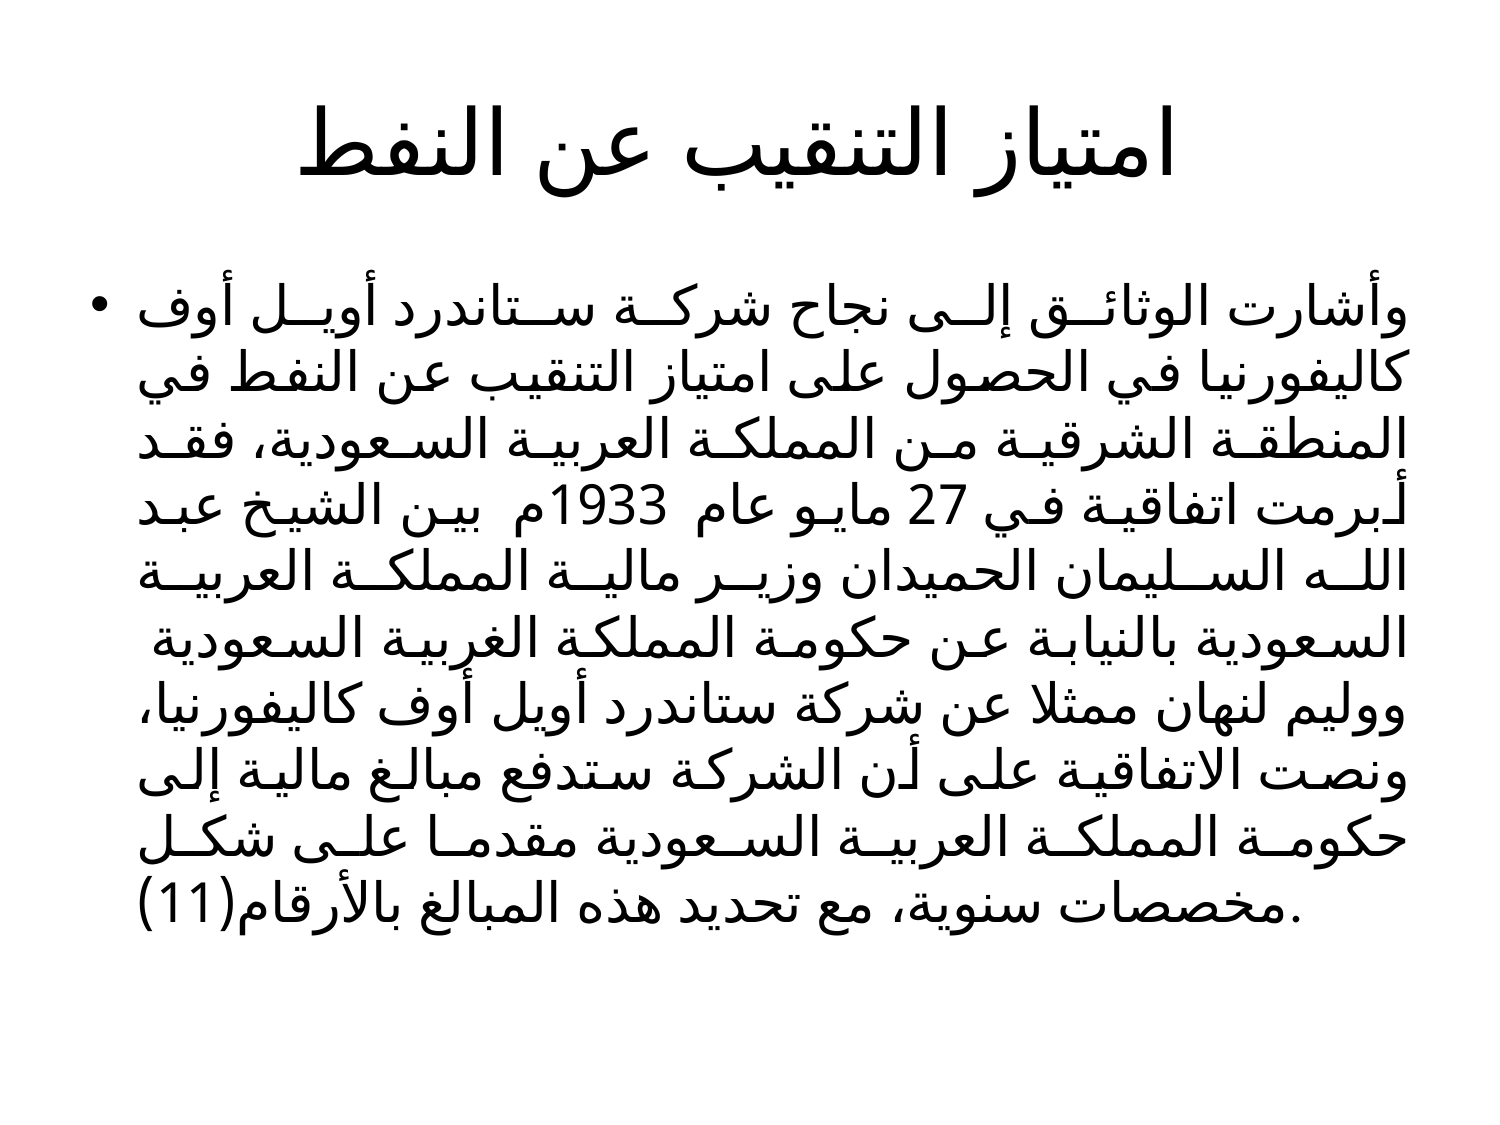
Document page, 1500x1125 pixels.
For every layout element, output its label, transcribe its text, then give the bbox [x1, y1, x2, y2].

title امتياز التنقيب عن النفط [75, 45, 1425, 233]
list وأشارت الوثائق إلى نجاح شركة ستاندرد أويل أوف كاليفورنيا في الحصول على امتياز التنقيب عن النفط في المنطقة الشرقية من المملكة العربية السعودية، فقد أبرمت اتفاقية في 27 مايو عام 1933م بين الشيخ عبد الله السليمان الحميدان وزير مالية المملكة العربية السعودية بالنيابة عن حكومة المملكة الغربية السعودية ووليم لنهان ممثلا عن شركة ستاندرد أويل أوف كاليفورنيا، ونصت الاتفاقية على أن الشركة ستدفع مبالغ مالية إلى حكومة المملكة العربية السعودية مقدما على شكل مخصصات سنوية، مع تحديد هذه المبالغ بالأرقام(11). [75, 262, 1425, 1005]
